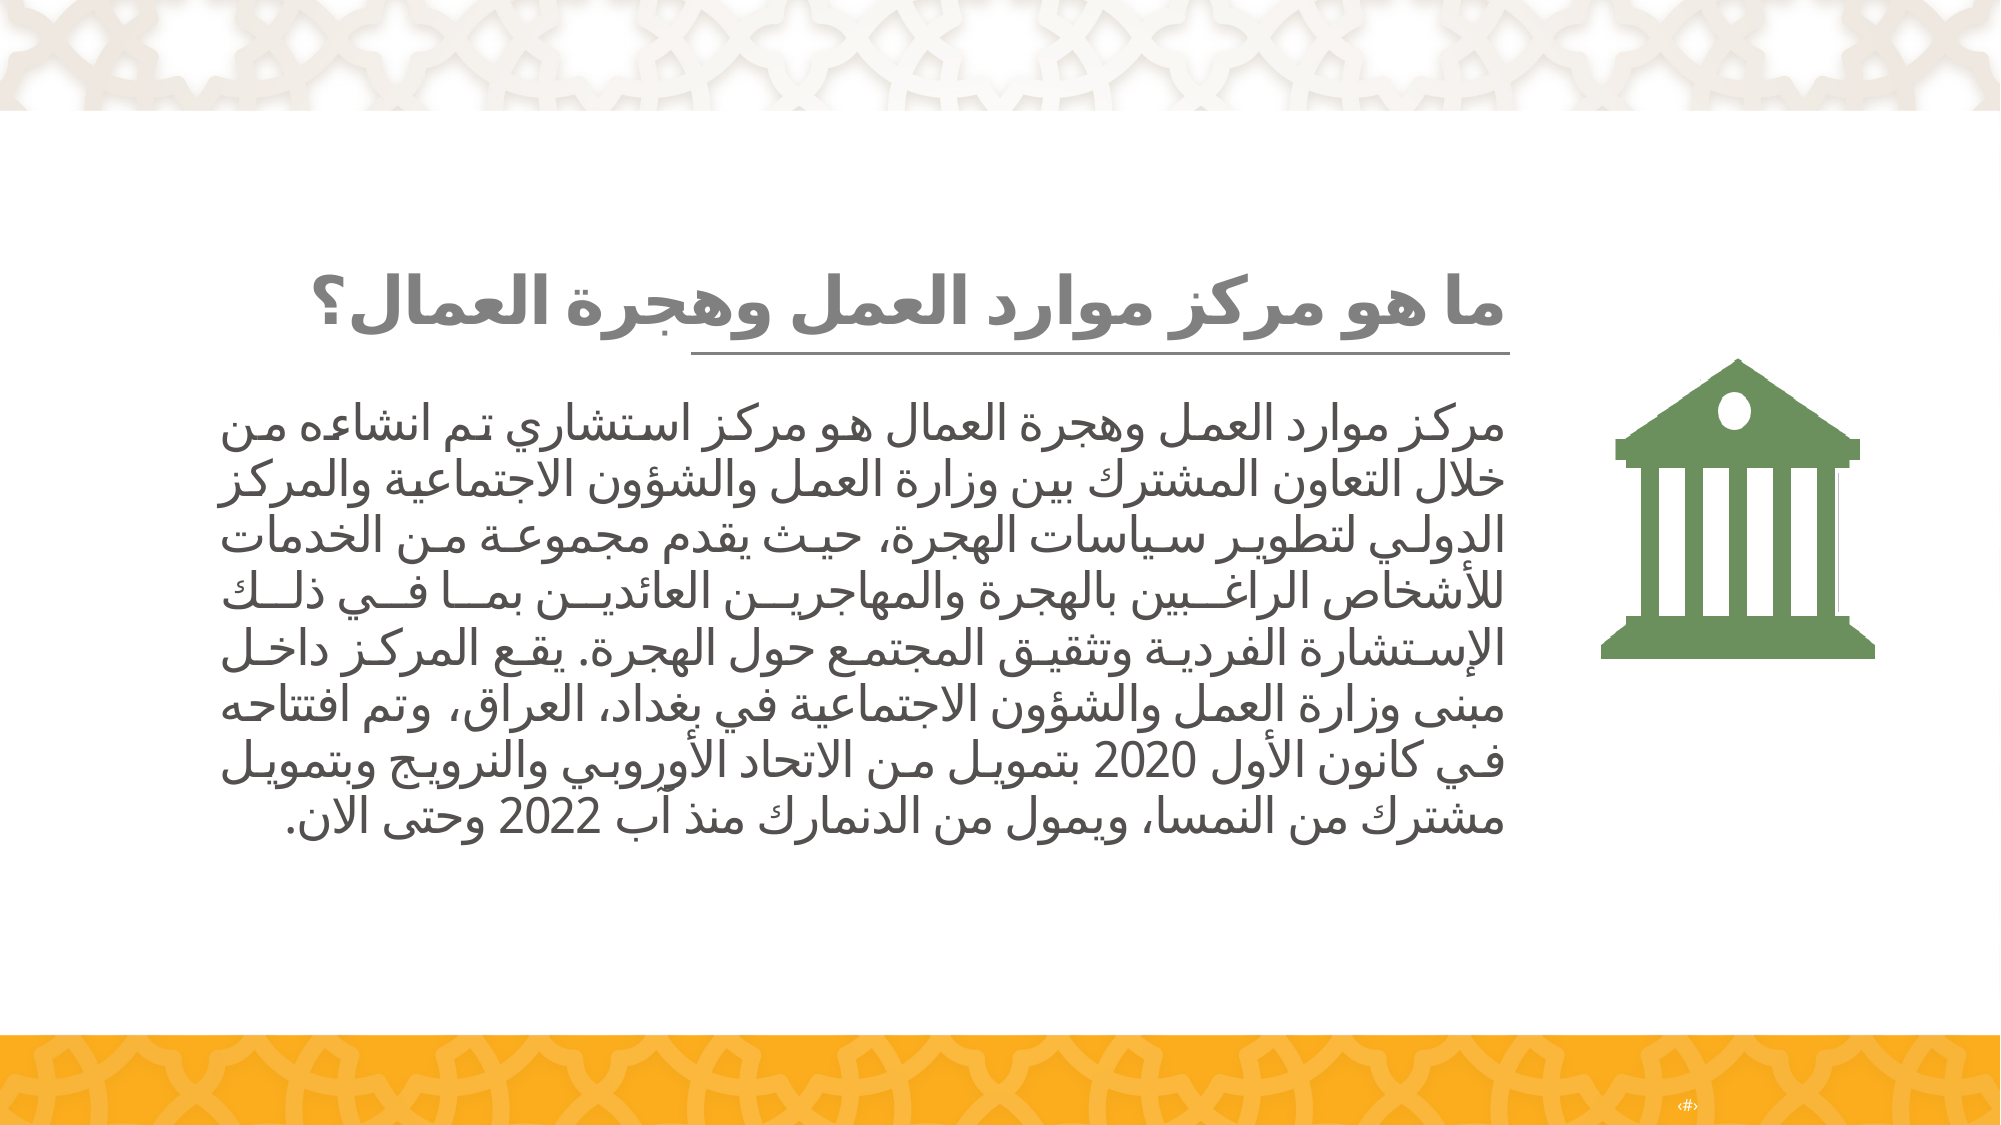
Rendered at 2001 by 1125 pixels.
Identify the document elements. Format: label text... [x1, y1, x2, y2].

text_box ما هو مركز موارد العمل وهجرة العمال؟ مركز موارد العمل وهجرة العمال هو مركز استشاري تم انشاءه من خلال التعاون المشترك بين وزارة العمل والشؤون الاجتماعية والمركز الدولي لتطوير سياسات الهجرة، حيث يقدم مجموعة من الخدمات للأشخاص الراغبين بالهجرة والمهاجرين العائدين بما في ذلك الإستشارة الفردية وتثقيق المجتمع حول الهجرة. يقع المركز داخل مبنى وزارة العمل والشؤون الاجتماعية في بغداد، العراق، وتم افتتاحه في كانون الأول 2020 بتمويل من الاتحاد الأوروبي والنرويج وبتمويل مشترك من النمسا، ويمول من الدنمارك منذ آب 2022 وحتى الان. [221, 229, 1508, 896]
text_box [1562, 325, 1913, 693]
text_box ‹#› [1599, 1094, 1699, 1115]
picture [0, 0, 2000, 1125]
